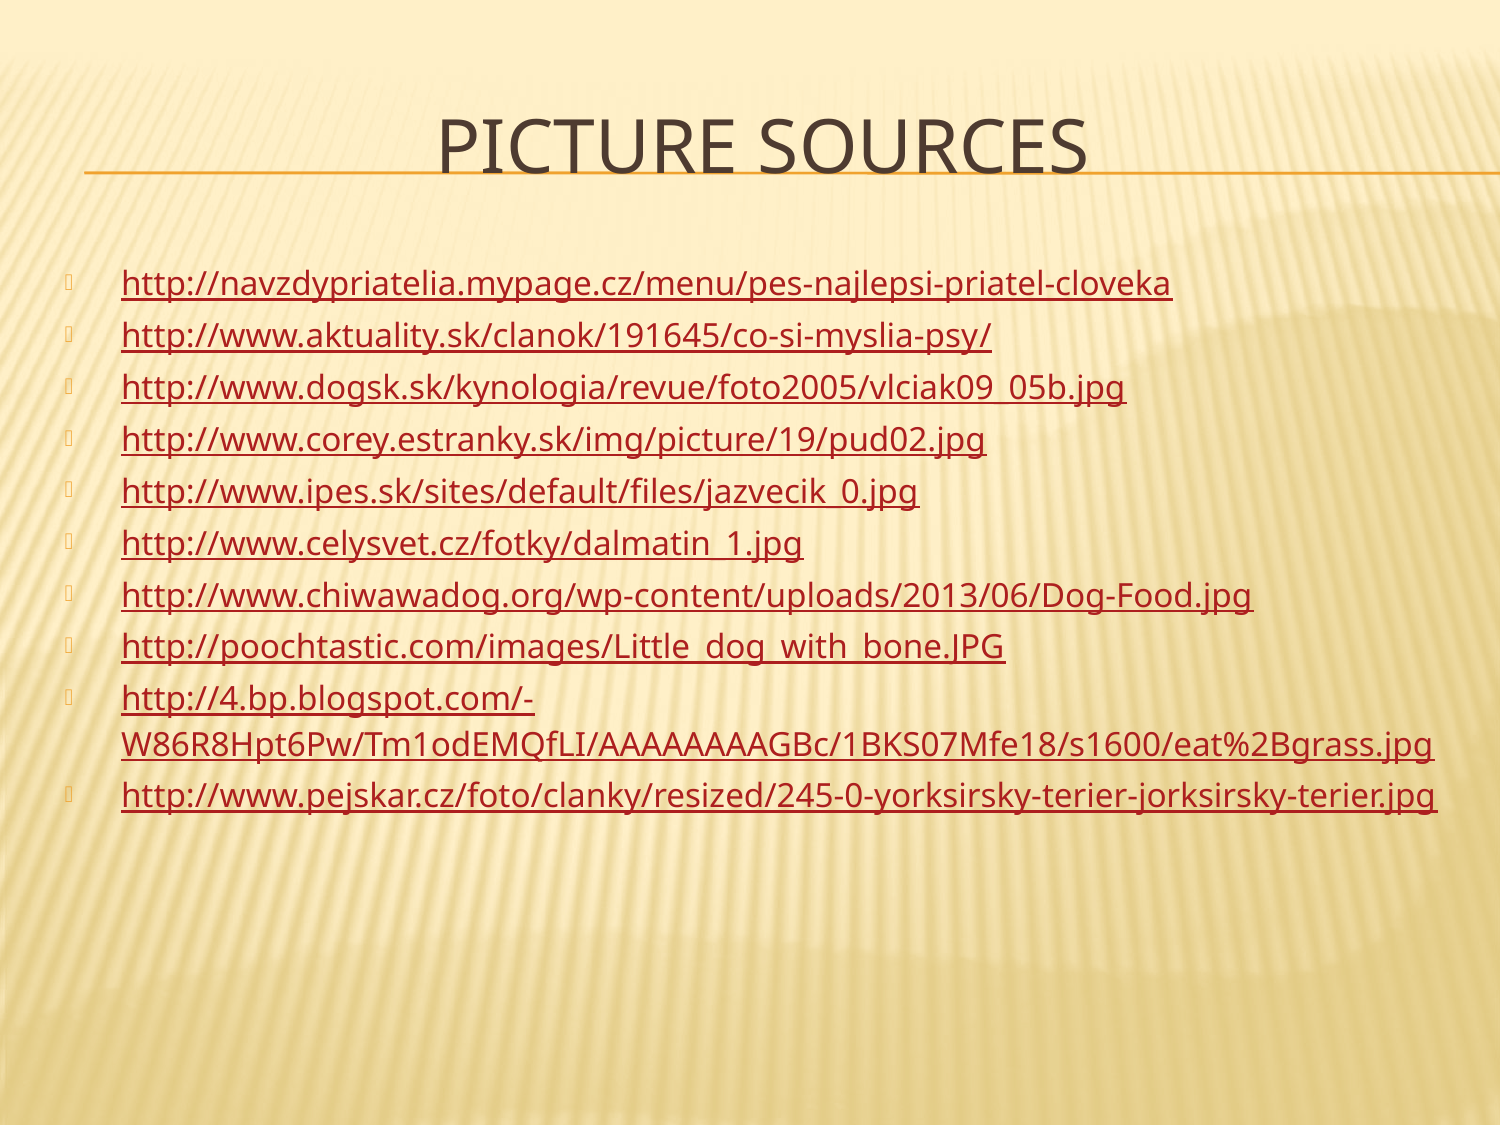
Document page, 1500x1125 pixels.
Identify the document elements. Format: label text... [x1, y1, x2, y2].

list http://navzdypriatelia.mypage.cz/menu/pes-najlepsi-priatel-cloveka http://www.aktuality.sk/clanok/191645/co-si-myslia-psy/ http://www.dogsk.sk/kynologia/revue/foto2005/vlciak09_05b.jpg http://www.corey.estranky.sk/img/picture/19/pud02.jpg http://www.ipes.sk/sites/default/files/jazvecik_0.jpg http://www.celysvet.cz/fotky/dalmatin_1.jpg http://www.chiwawadog.org/wp-content/uploads/2013/06/Dog-Food.jpg http://poochtastic.com/images/Little_dog_with_bone.JPG http://4.bp.blogspot.com/-W86R8Hpt6Pw/Tm1odEMQfLI/AAAAAAAAGBc/1BKS07Mfe18/s1600/eat%2Bgrass.jpg http://www.pejskar.cz/foto/clanky/resized/245-0-yorksirsky-terier-jorksirsky-terier.jpg [50, 254, 1475, 998]
title PICTURE Sources [50, 75, 1475, 213]
